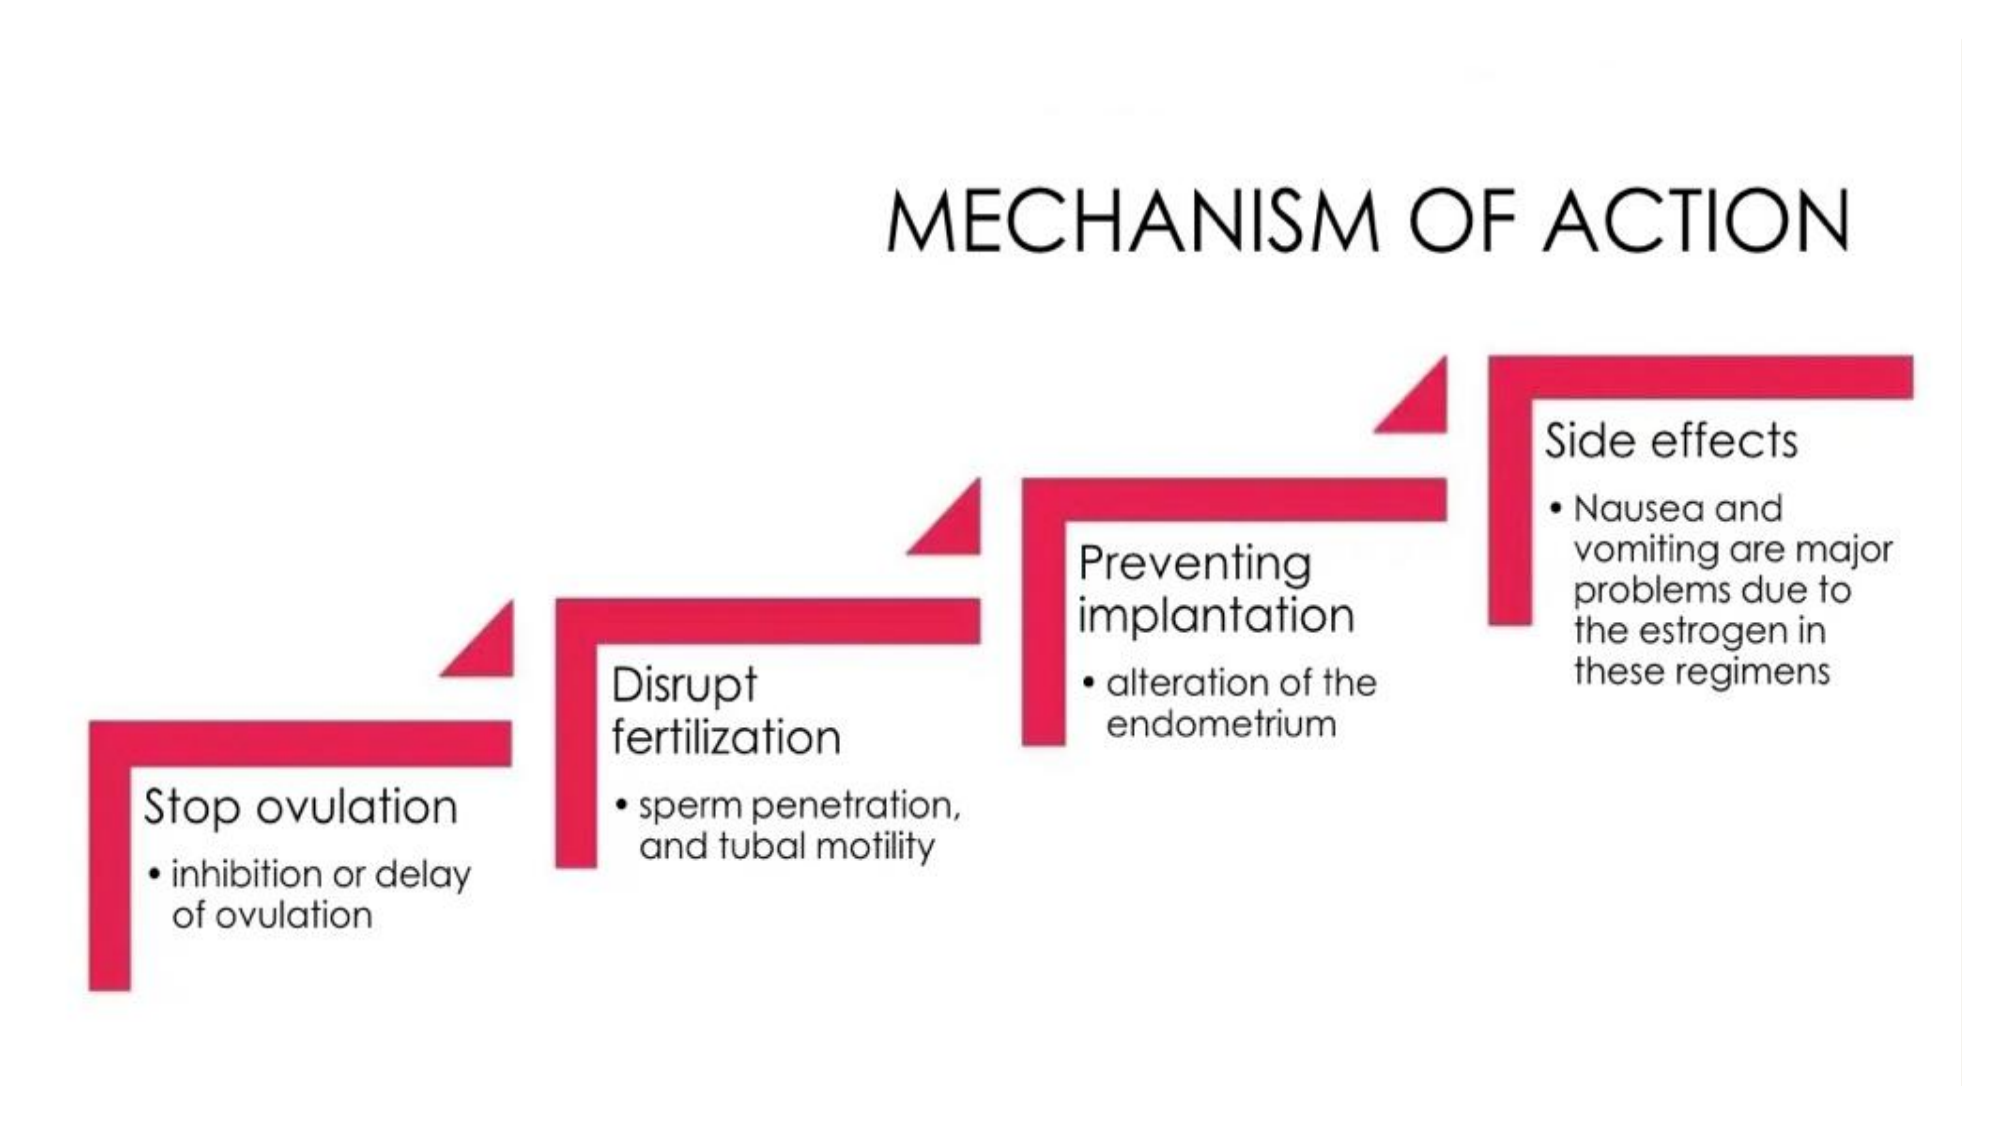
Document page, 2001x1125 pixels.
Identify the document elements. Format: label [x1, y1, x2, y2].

list [38, 36, 1961, 1091]
